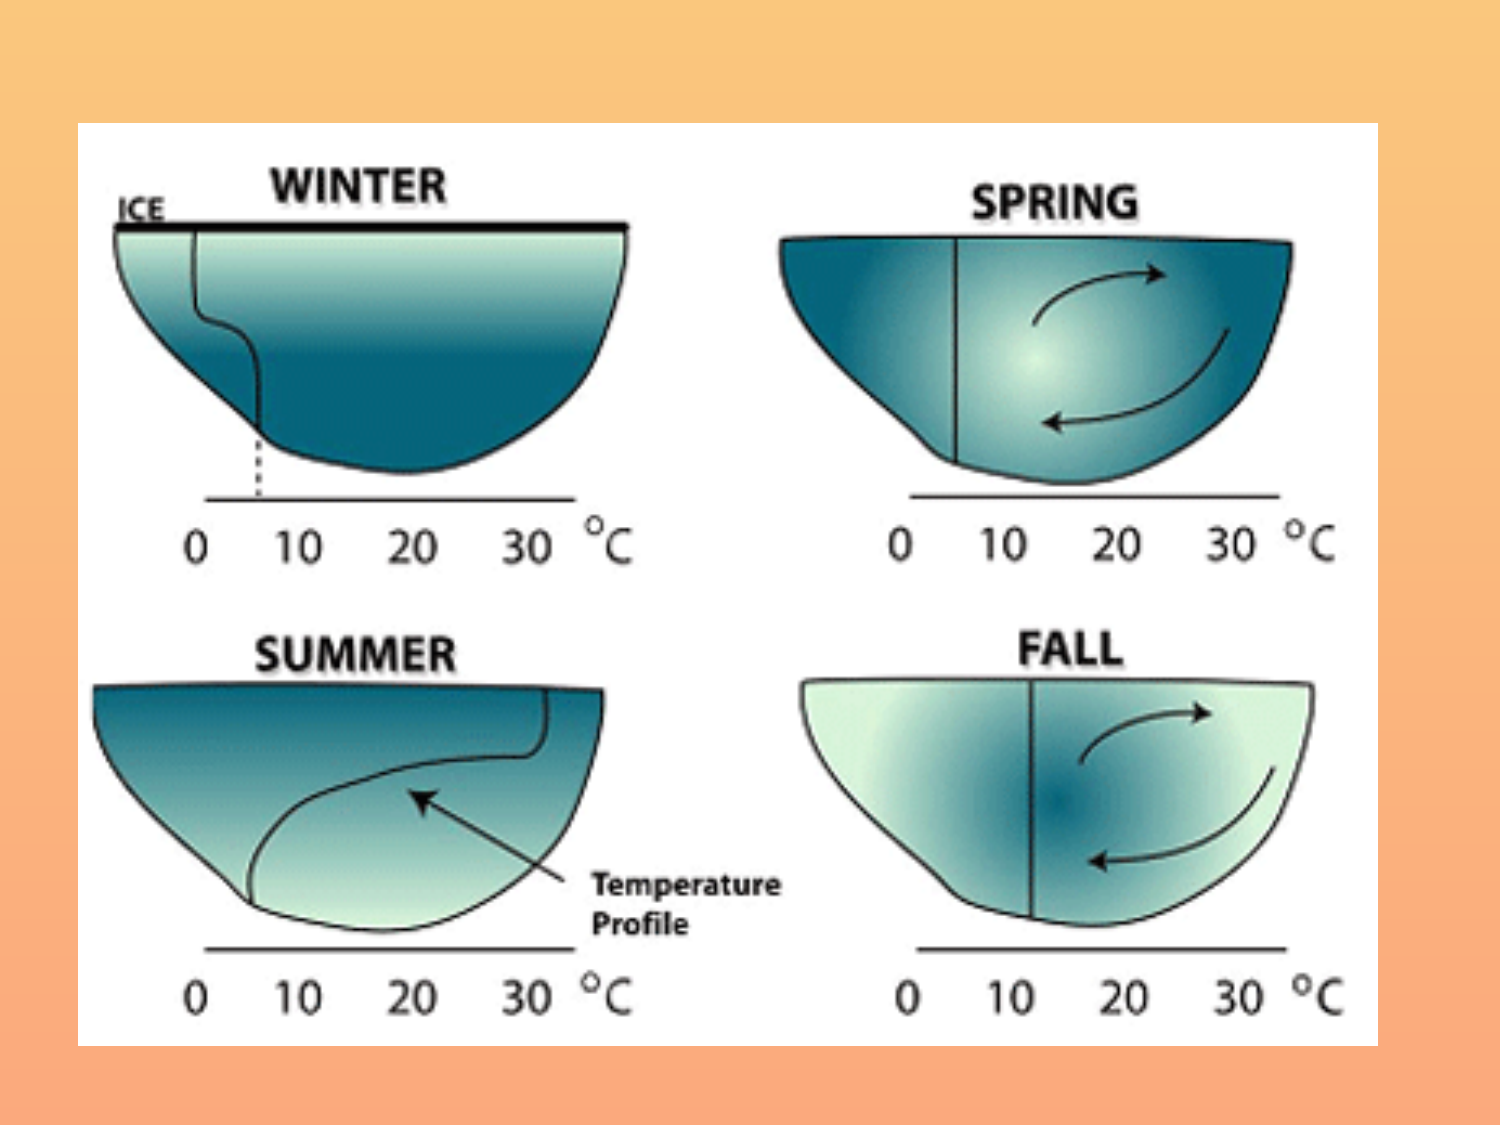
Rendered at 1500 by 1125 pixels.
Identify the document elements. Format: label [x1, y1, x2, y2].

picture [78, 122, 1378, 1046]
